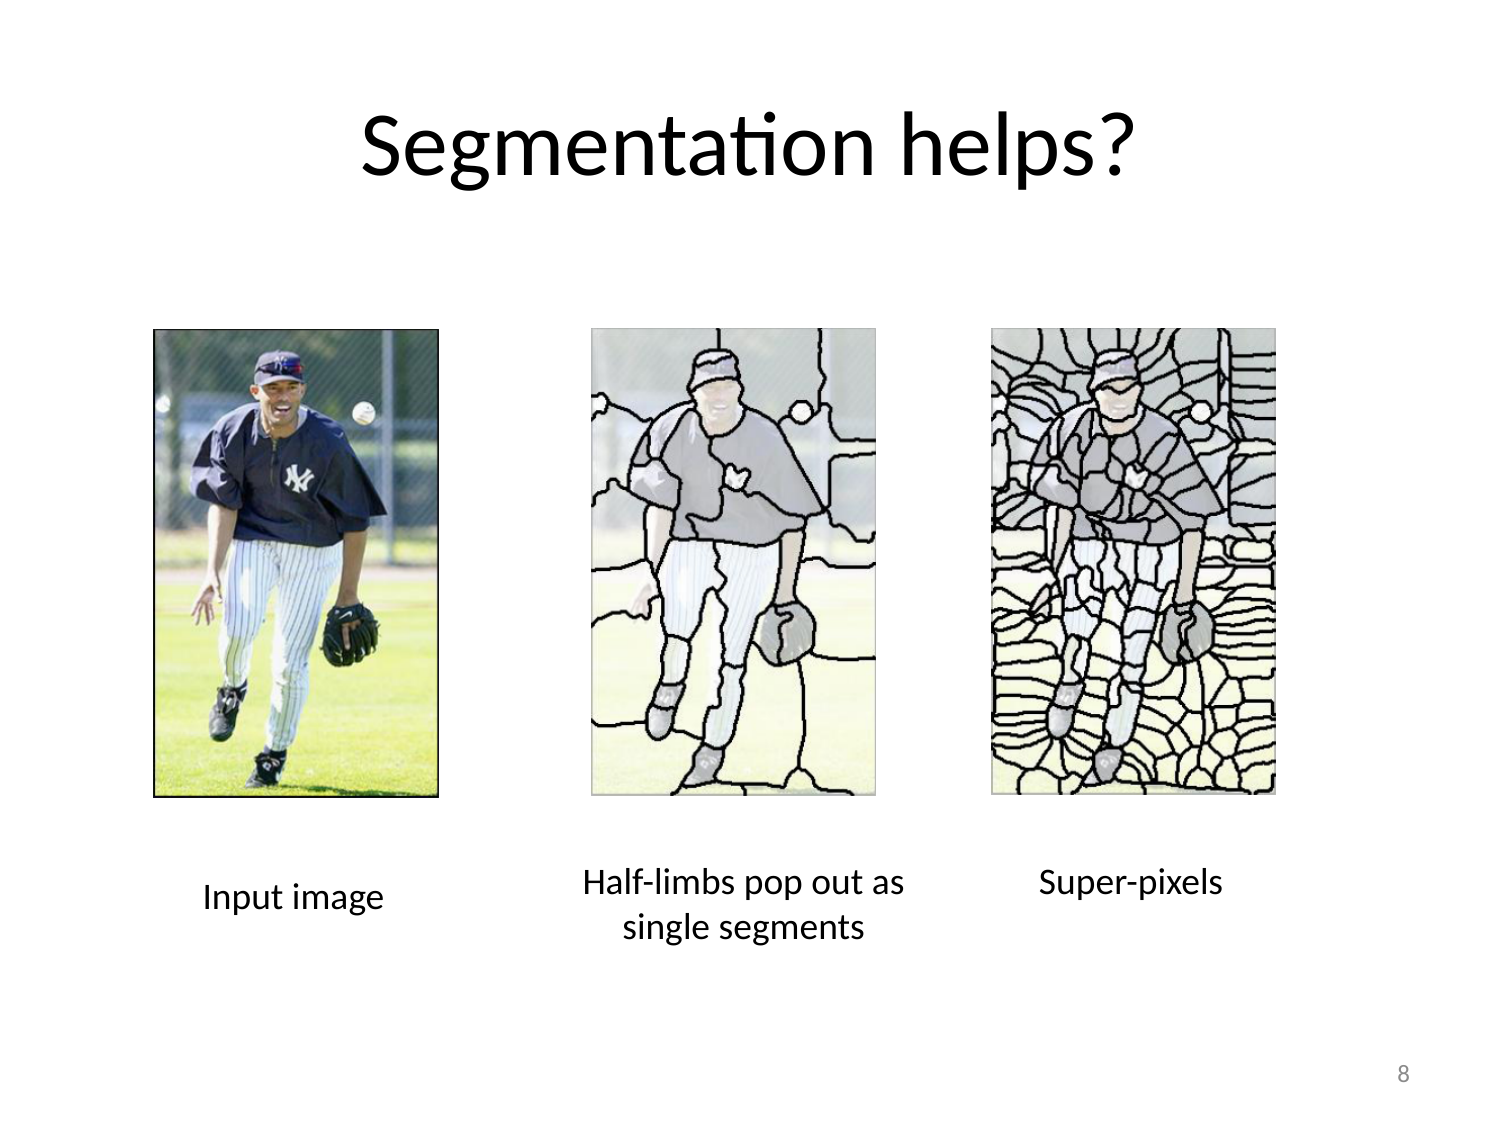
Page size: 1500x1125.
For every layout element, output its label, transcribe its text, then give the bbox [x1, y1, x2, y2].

slide_number 8 [1074, 1042, 1425, 1103]
picture [987, 324, 1281, 801]
picture [587, 324, 880, 801]
text_box Input image [112, 864, 475, 925]
text_box Half-limbs pop out as single segments [562, 849, 925, 955]
title Segmentation helps? [75, 45, 1425, 233]
picture [149, 324, 443, 801]
text_box Super-pixels [949, 849, 1313, 910]
